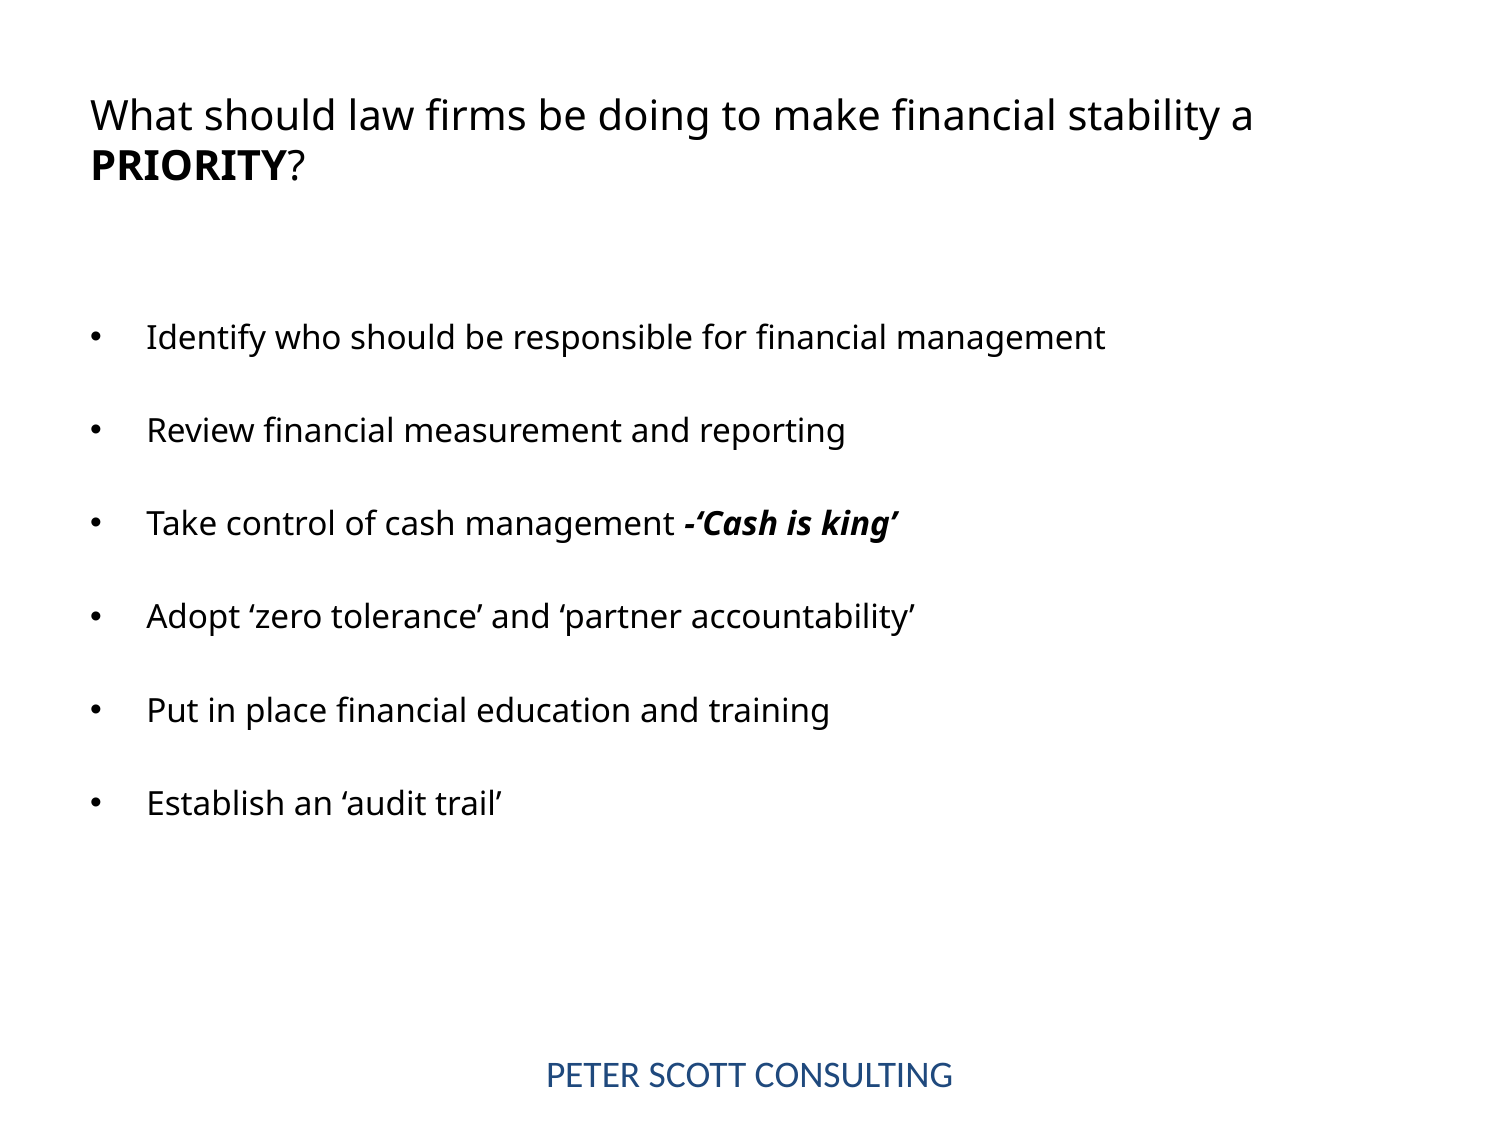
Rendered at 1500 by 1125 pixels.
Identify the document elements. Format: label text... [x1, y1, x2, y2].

footer PETER SCOTT CONSULTING [512, 1042, 988, 1103]
title What should law firms be doing to make financial stability a PRIORITY? [75, 45, 1425, 233]
list Identify who should be responsible for financial management Review financial measurement and reporting Take control of cash management -‘Cash is king’ Adopt ‘zero tolerance’ and ‘partner accountability’ Put in place financial education and training Establish an ‘audit trail’ [75, 262, 1425, 1024]
